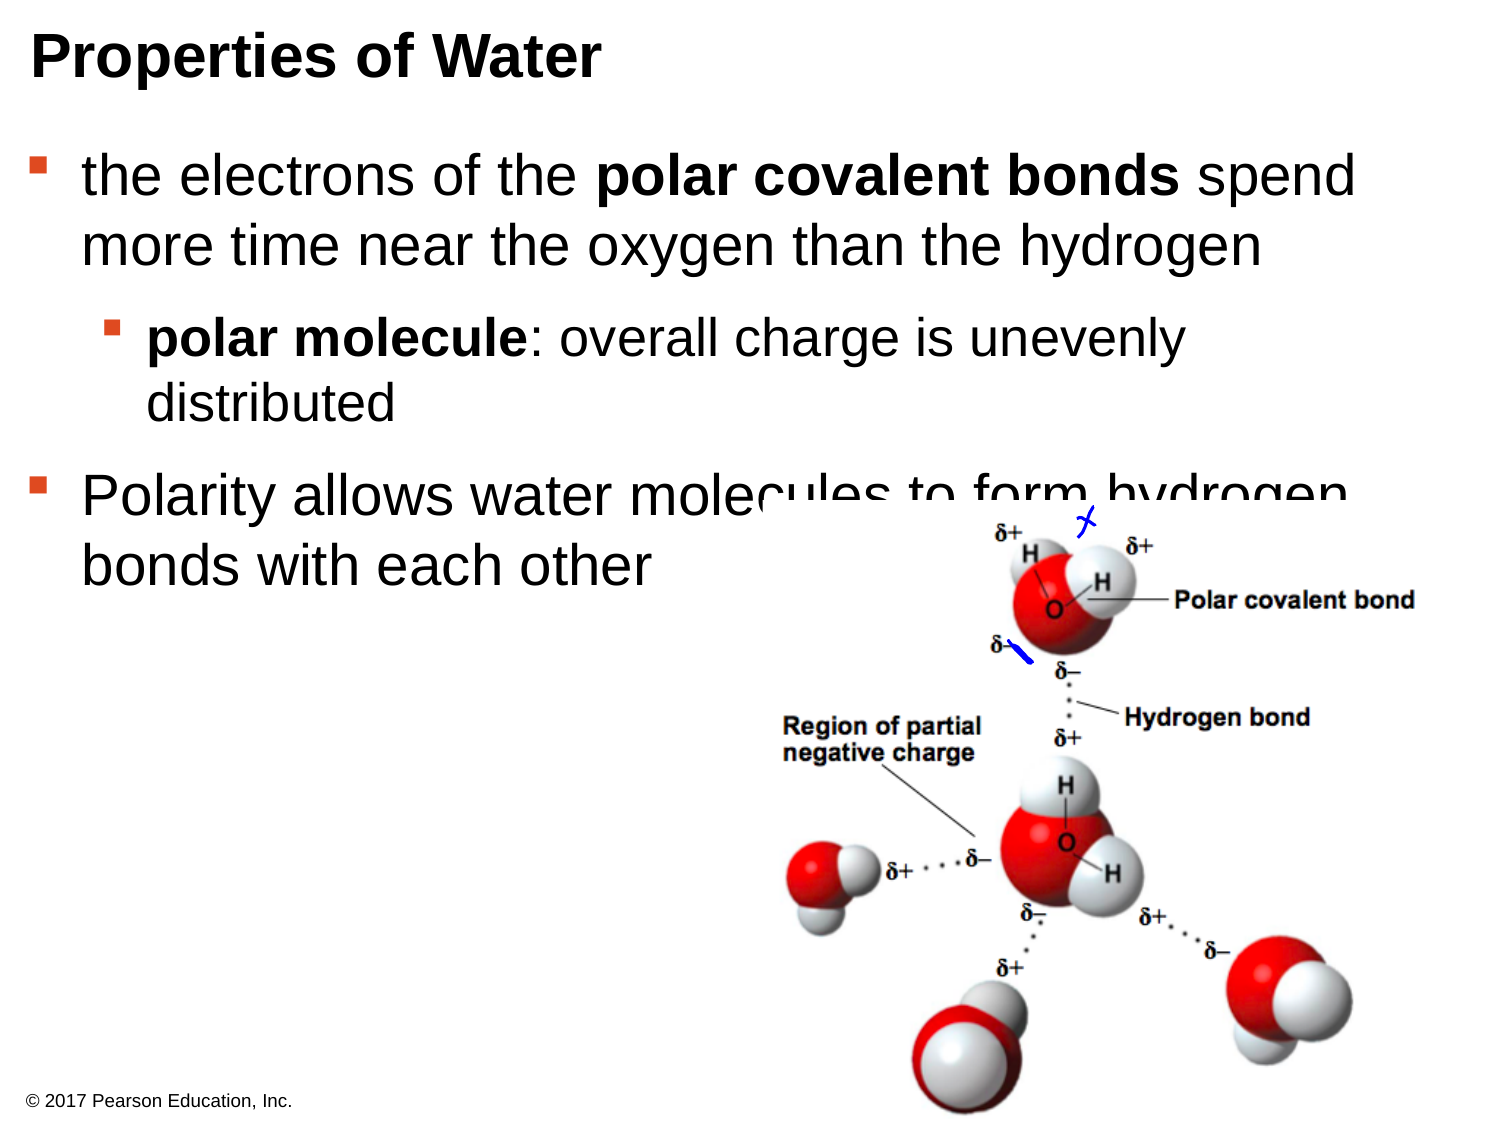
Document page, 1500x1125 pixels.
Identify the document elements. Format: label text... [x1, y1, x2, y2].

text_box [1076, 506, 1096, 539]
picture [762, 499, 1451, 1125]
footer © 2017 Pearson Education, Inc. [10, 1080, 518, 1119]
list the electrons of the polar covalent bonds spend more time near the oxygen than the hydrogen polar molecule: overall charge is unevenly distributed Polarity allows water molecules to form hydrogen bonds with each other [24, 137, 1475, 994]
title Properties of Water [0, 0, 1500, 106]
